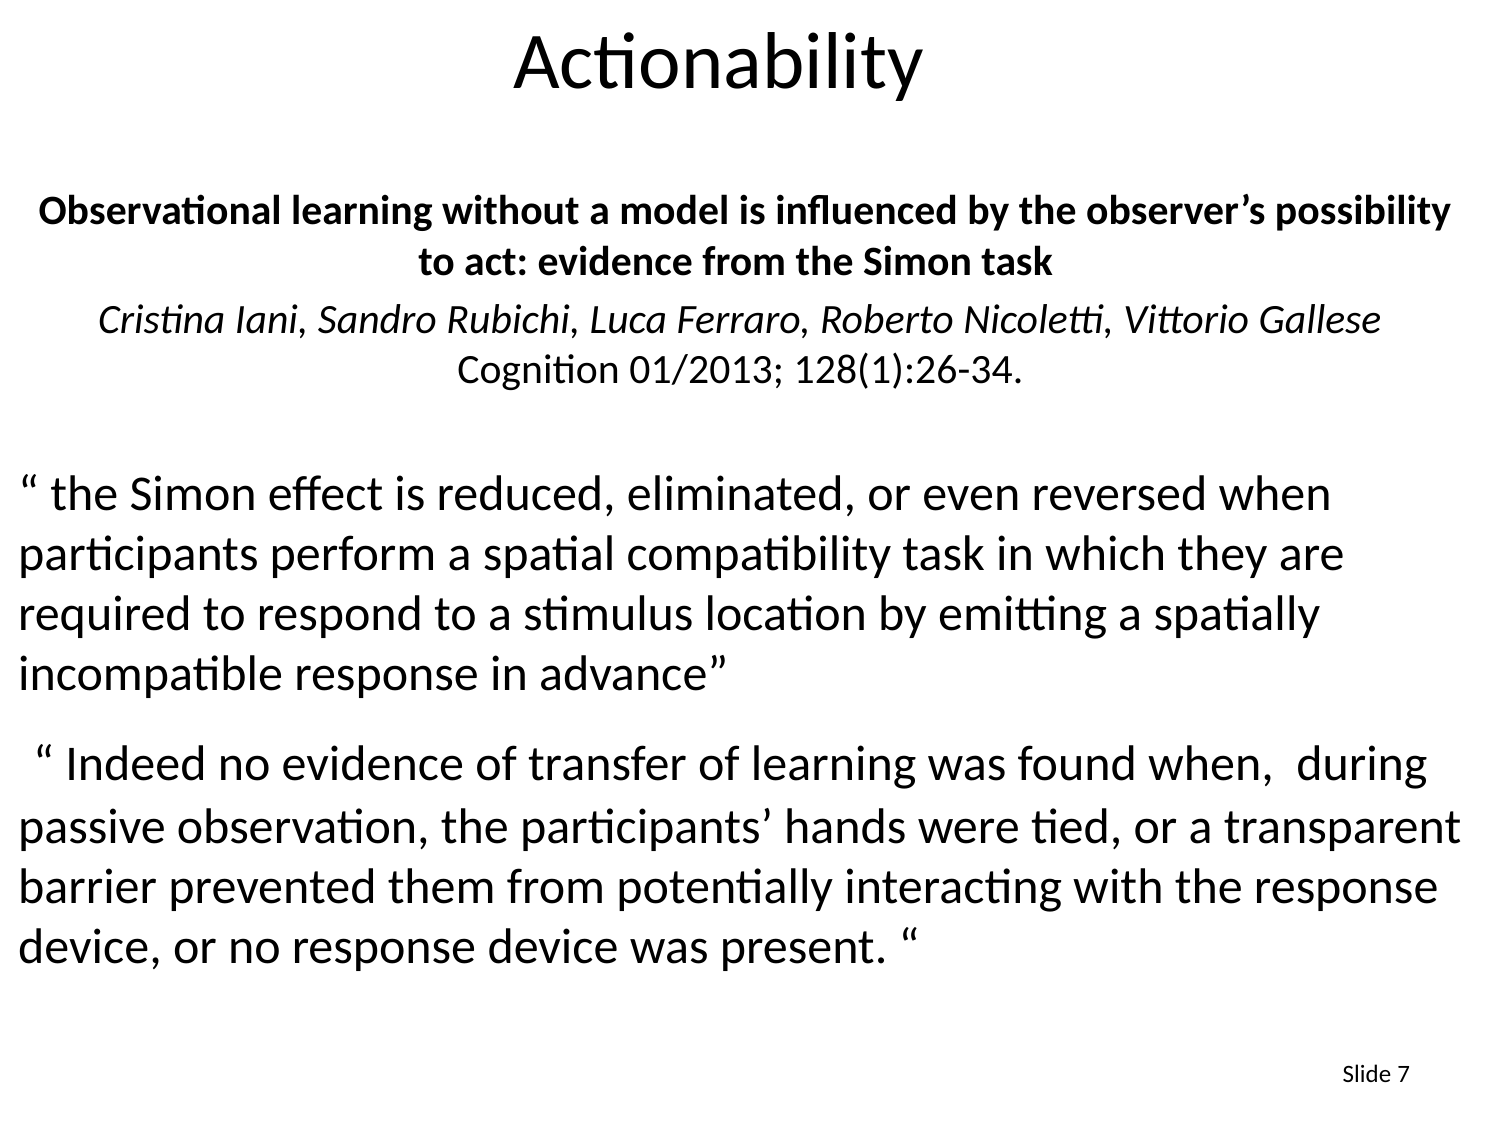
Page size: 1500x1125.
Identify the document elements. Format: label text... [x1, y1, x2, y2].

list Observational learning without a model is influenced by the observer’s possibility to act: evidence from the Simon task Cristina Iani, Sandro Rubichi, Luca Ferraro, Roberto Nicoletti, Vittorio Gallese Cognition 01/2013; 128(1):26-34. “ the Simon effect is reduced, eliminated, or even reversed when participants perform a spatial compatibility task in which they are required to respond to a stimulus location by emitting a spatially incompatible response in advance” “ Indeed no evidence of transfer of learning was found when, during passive observation, the participants’ hands were tied, or a transparent barrier prevented them from potentially interacting with the response device, or no response device was present. “ [3, 87, 1479, 1088]
title Actionability [137, 0, 1300, 87]
slide_number Slide 7 [1074, 1042, 1425, 1103]
